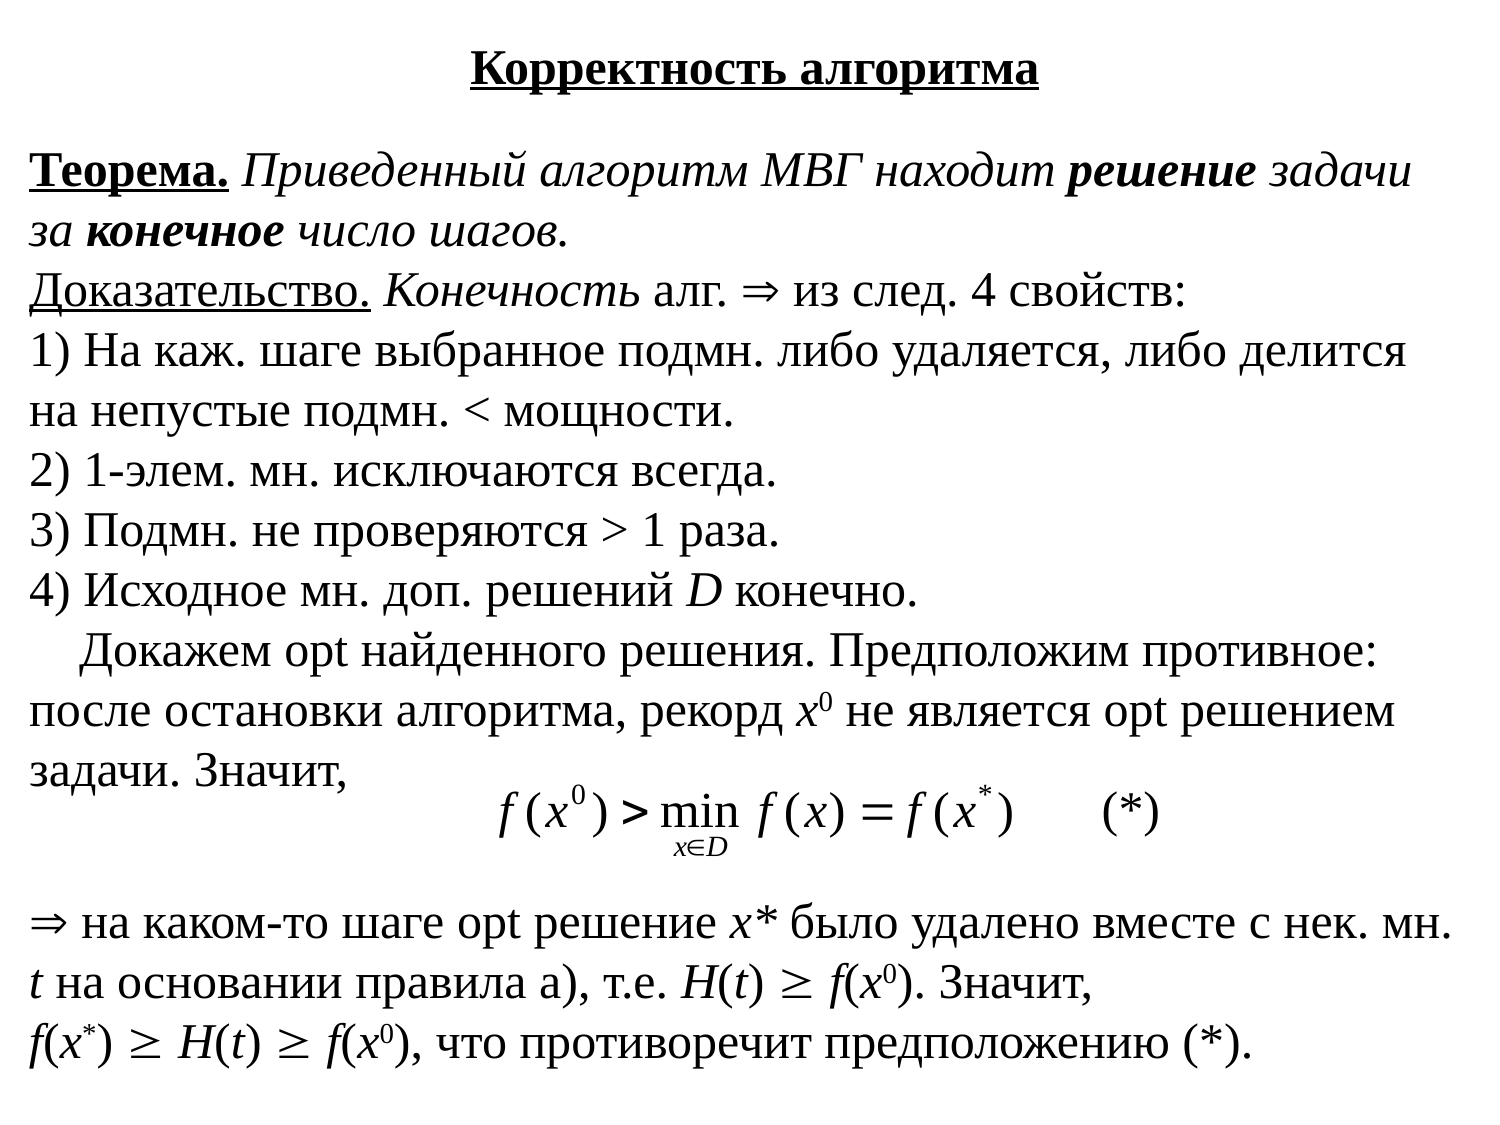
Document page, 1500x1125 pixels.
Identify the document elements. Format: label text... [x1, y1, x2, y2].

text_box Теорема. Приведенный алгоритм МВГ находит решение задачи за конечное число шагов. Доказательство. Конечность алг.  из след. 4 свойств: 1) На каж. шаге выбранное подмн. либо удаляется, либо делится на непустые подмн. < мощности. 2) 1-элем. мн. исключаются всегда. 3) Подмн. не проверяются > 1 раза. 4) Исходное мн. доп. решений D конечно. Докажем opt найденного решения. Предположим противное: после остановки алгоритма, рекорд x0 не является opt решением задачи. Значит, [14, 128, 1471, 804]
text_box  на каком-то шаге opt решение x* было удалено вместе с нек. мн. t на основании правила а), т.е. H(t)  f(x0). Значит, f(x*)  H(t)  f(x0), что противоречит предположению (*). [14, 881, 1483, 1077]
text_box Корректность алгоритма [455, 26, 1055, 102]
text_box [480, 772, 1022, 870]
text_box (*) [1086, 768, 1176, 844]
